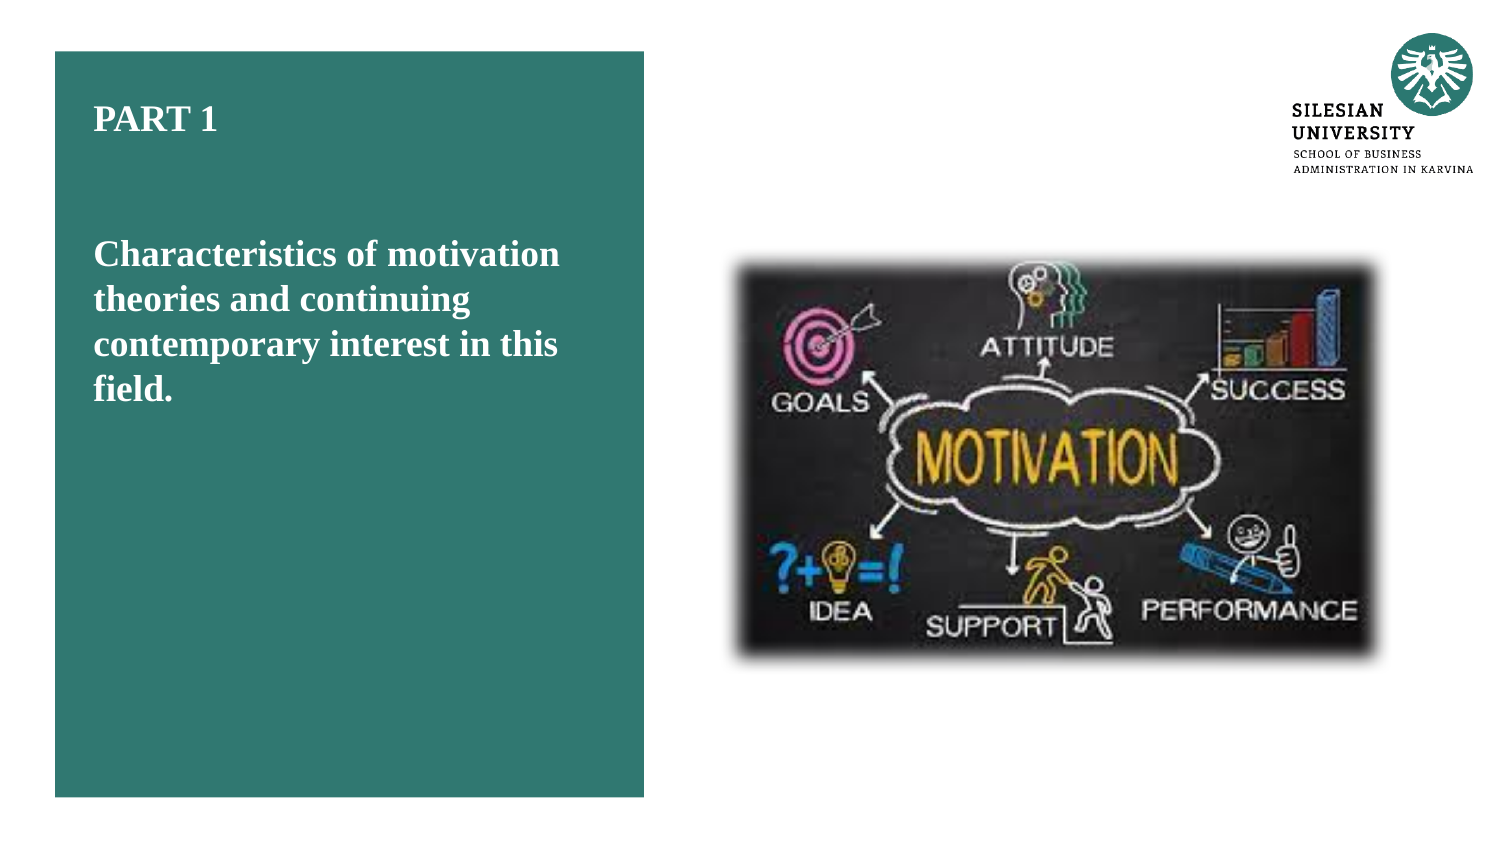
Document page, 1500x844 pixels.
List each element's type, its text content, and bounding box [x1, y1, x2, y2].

text_box [30, 23, 590, 87]
text_box [53, 49, 646, 799]
text_box PART 1 Characteristics of motivation theories and continuing contemporary interest in this field. [82, 88, 641, 623]
text_box [115, 246, 644, 602]
picture [719, 246, 1394, 675]
picture [1292, 33, 1474, 173]
